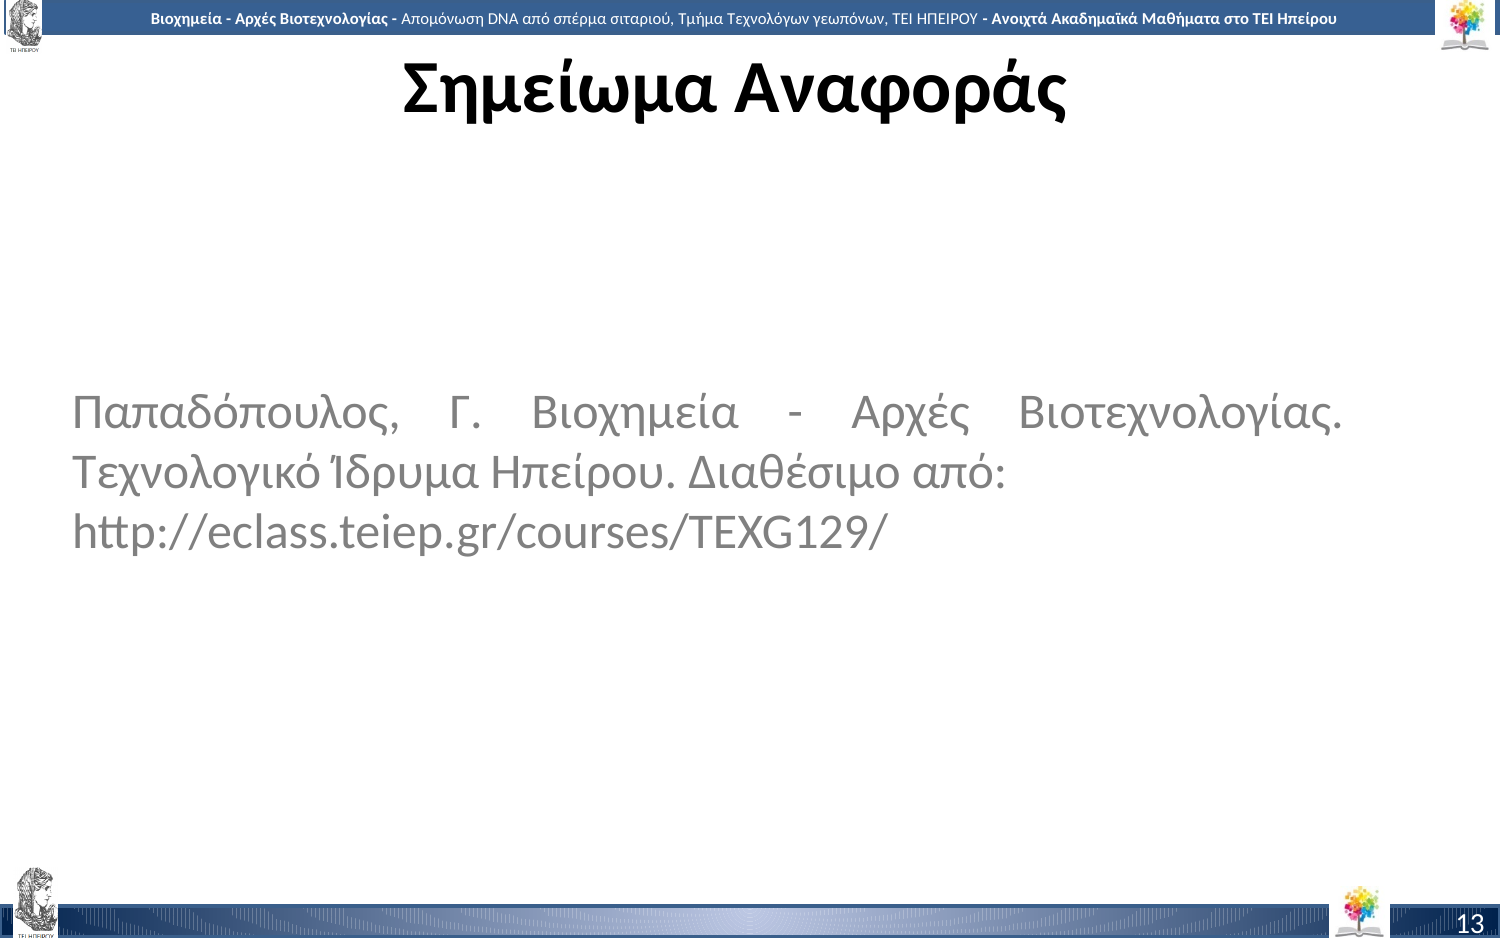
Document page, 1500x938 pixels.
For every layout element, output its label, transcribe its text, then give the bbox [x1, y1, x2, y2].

text_box [0, 904, 7, 938]
title Σημείωμα Αναφοράς [74, 0, 1397, 166]
picture [6, 0, 42, 54]
picture [1329, 886, 1390, 938]
text_box Παπαδόπουλος, Γ. Βιοχημεία - Αρχές Βιοτεχνολογίας. Τεχνολογικό Ίδρυμα Ηπείρου. Διαθέσιμο από: http://eclass.teiep.gr/courses/TEXG129/ [57, 370, 1360, 566]
picture [1435, 0, 1495, 52]
text_box [63, 904, 1324, 938]
picture [12, 866, 58, 938]
slide_number 13 [1396, 896, 1500, 938]
